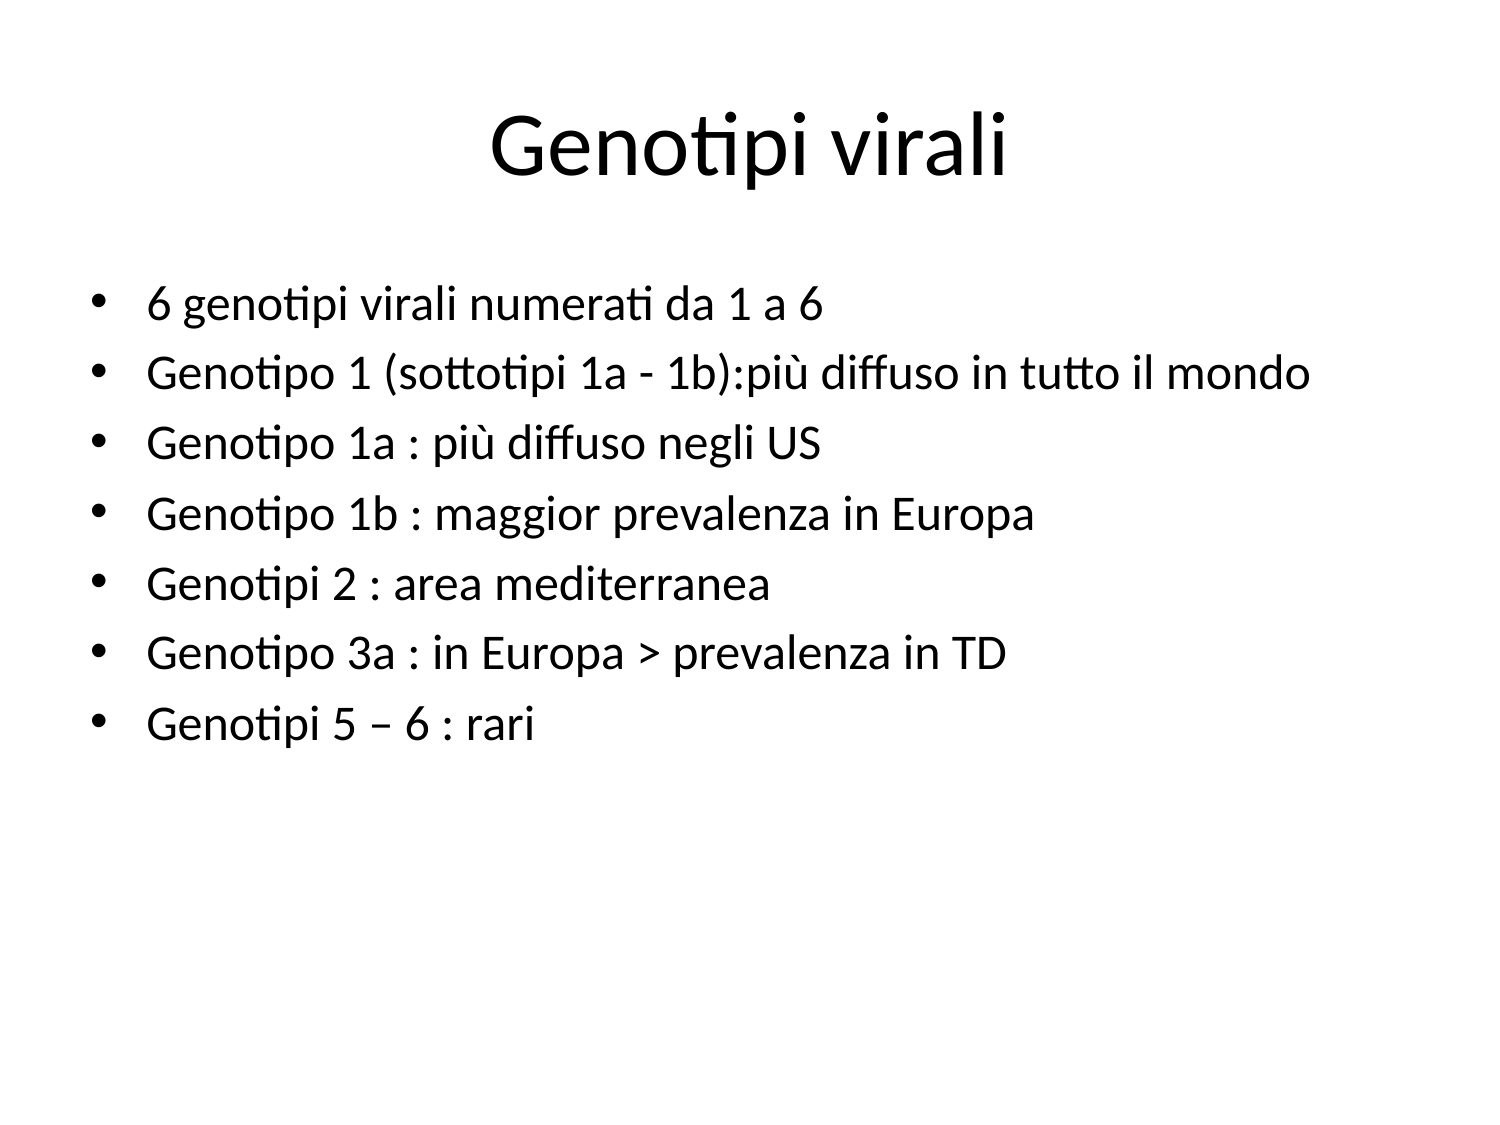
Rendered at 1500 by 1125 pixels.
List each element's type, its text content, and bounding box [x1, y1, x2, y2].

list 6 genotipi virali numerati da 1 a 6 Genotipo 1 (sottotipi 1a - 1b):più diffuso in tutto il mondo Genotipo 1a : più diffuso negli US Genotipo 1b : maggior prevalenza in Europa Genotipi 2 : area mediterranea Genotipo 3a : in Europa > prevalenza in TD Genotipi 5 – 6 : rari [75, 262, 1425, 1005]
title Genotipi virali [75, 45, 1425, 233]
